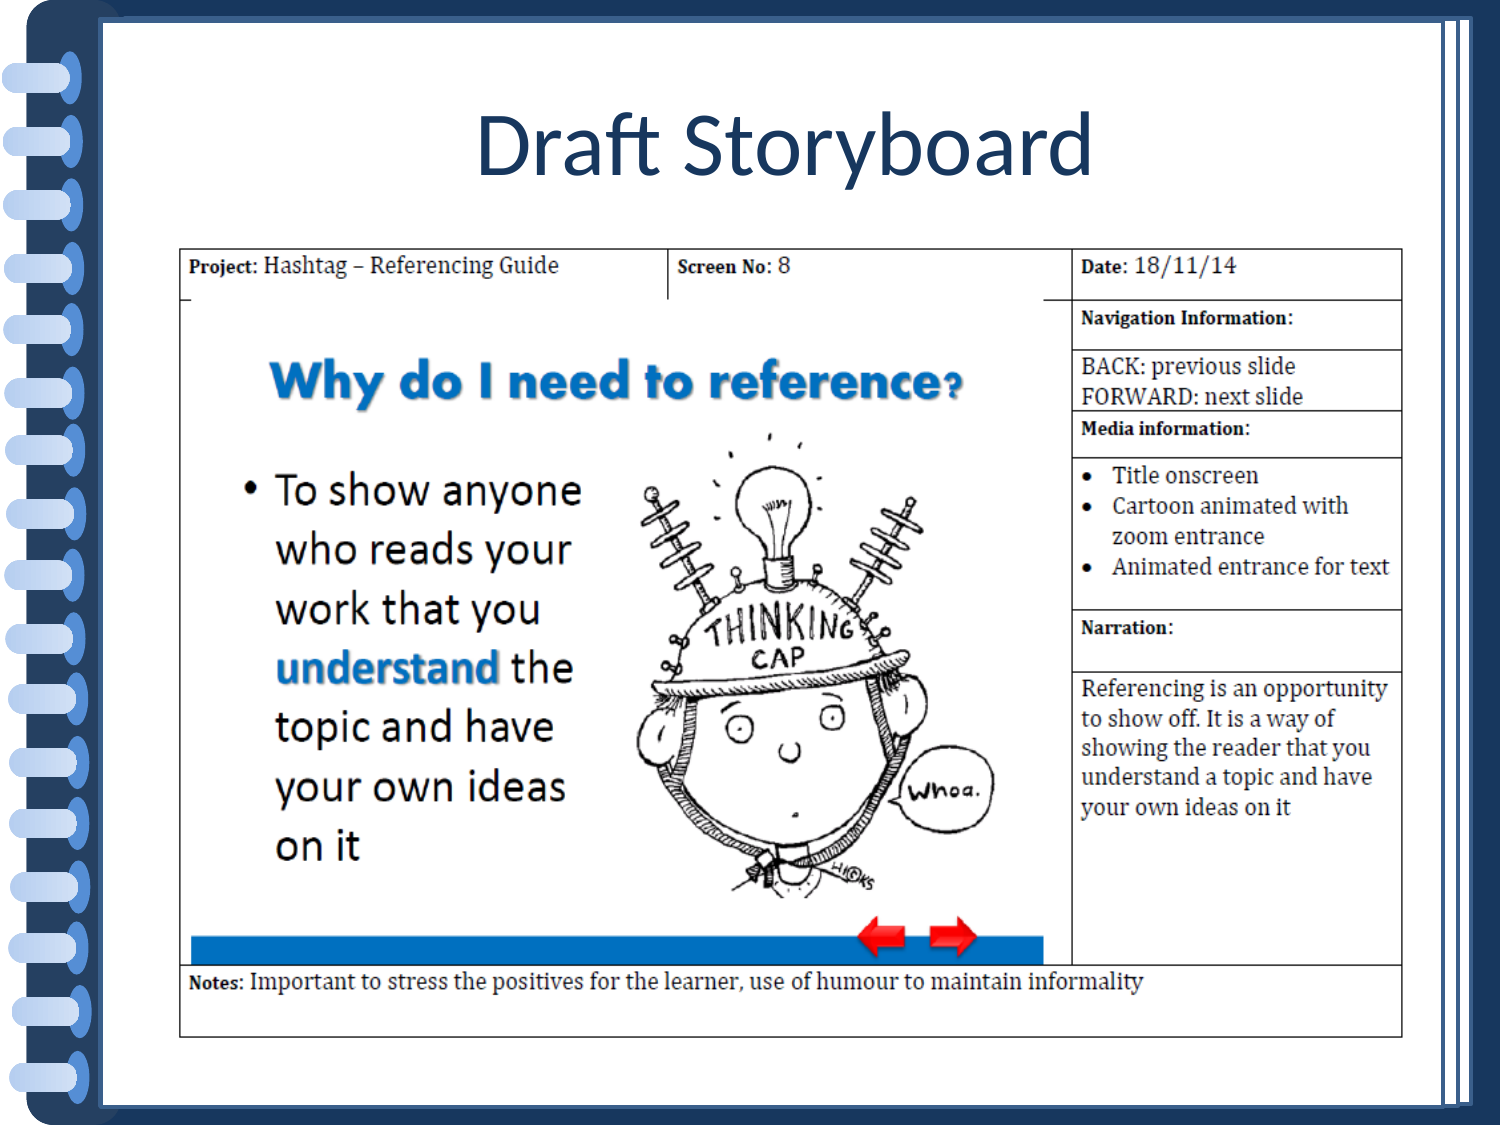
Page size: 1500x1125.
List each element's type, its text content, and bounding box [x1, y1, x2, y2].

picture [174, 243, 1412, 1050]
title Draft Storyboard [147, 45, 1425, 233]
